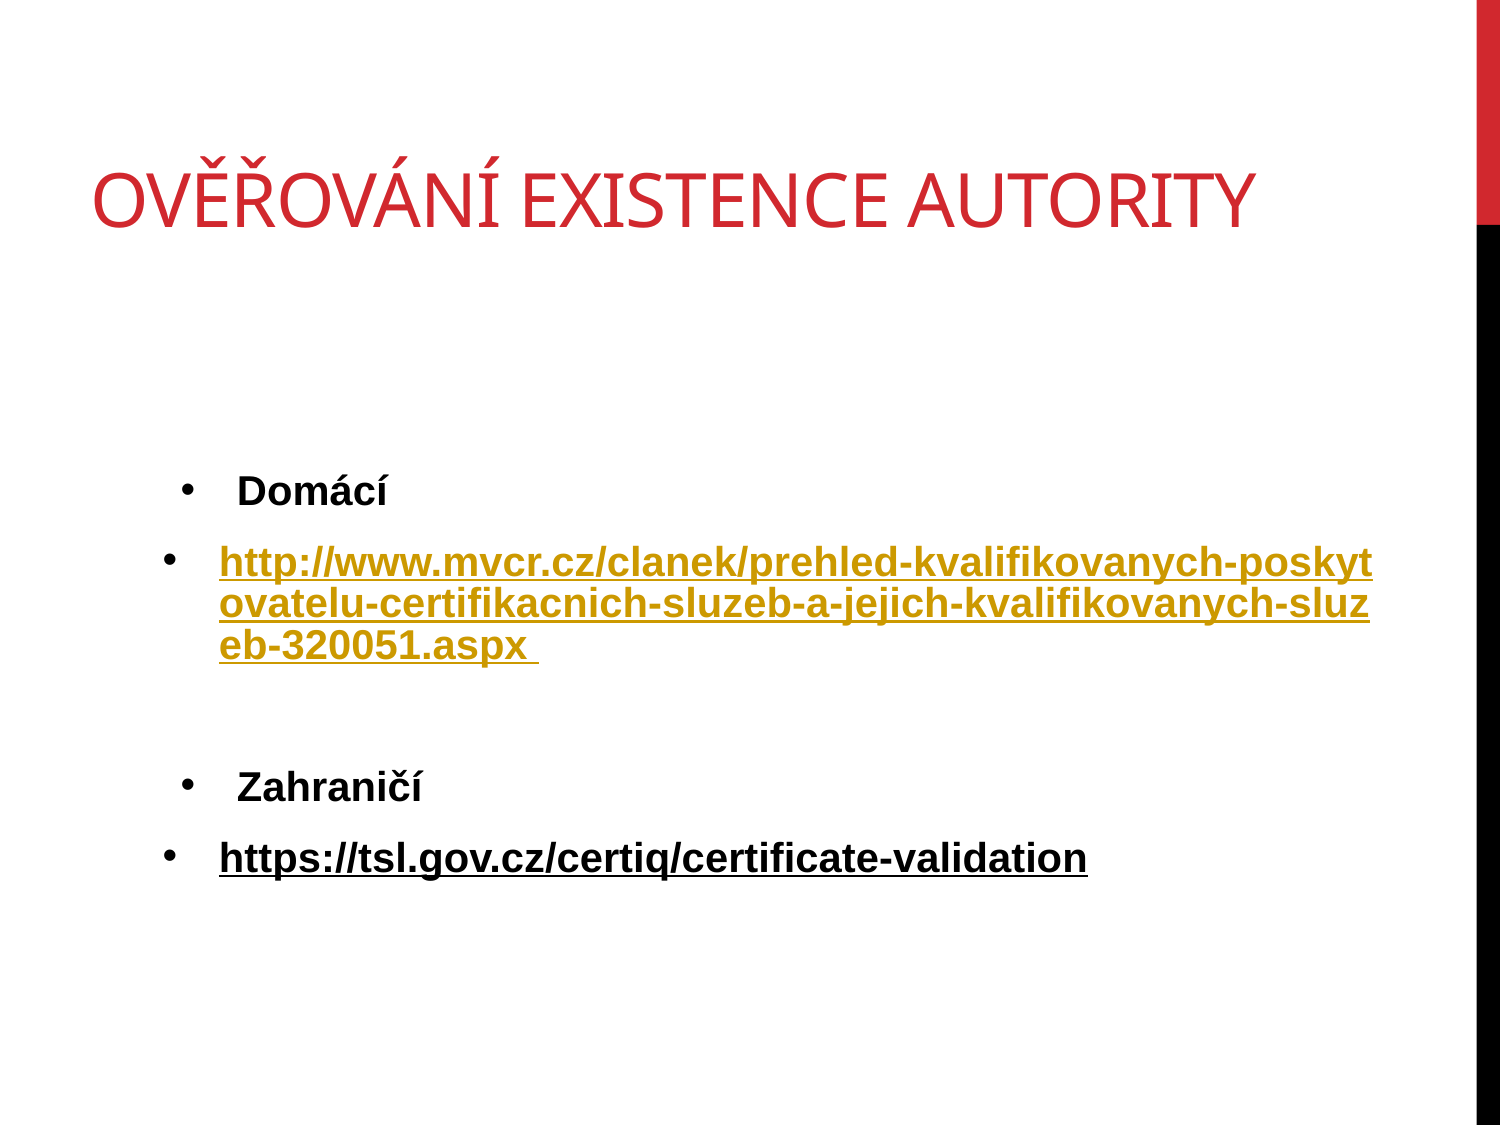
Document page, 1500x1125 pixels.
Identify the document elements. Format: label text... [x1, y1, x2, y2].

title Ověřování existence autority [75, 25, 1471, 250]
list Domácí http://www.mvcr.cz/clanek/prehled-kvalifikovanych-poskytovatelu-certifikacnich-sluzeb-a-jejich-kvalifikovanych-sluzeb-320051.aspx Zahraničí https://tsl.gov.cz/certiq/certificate-validation [147, 456, 1398, 1125]
